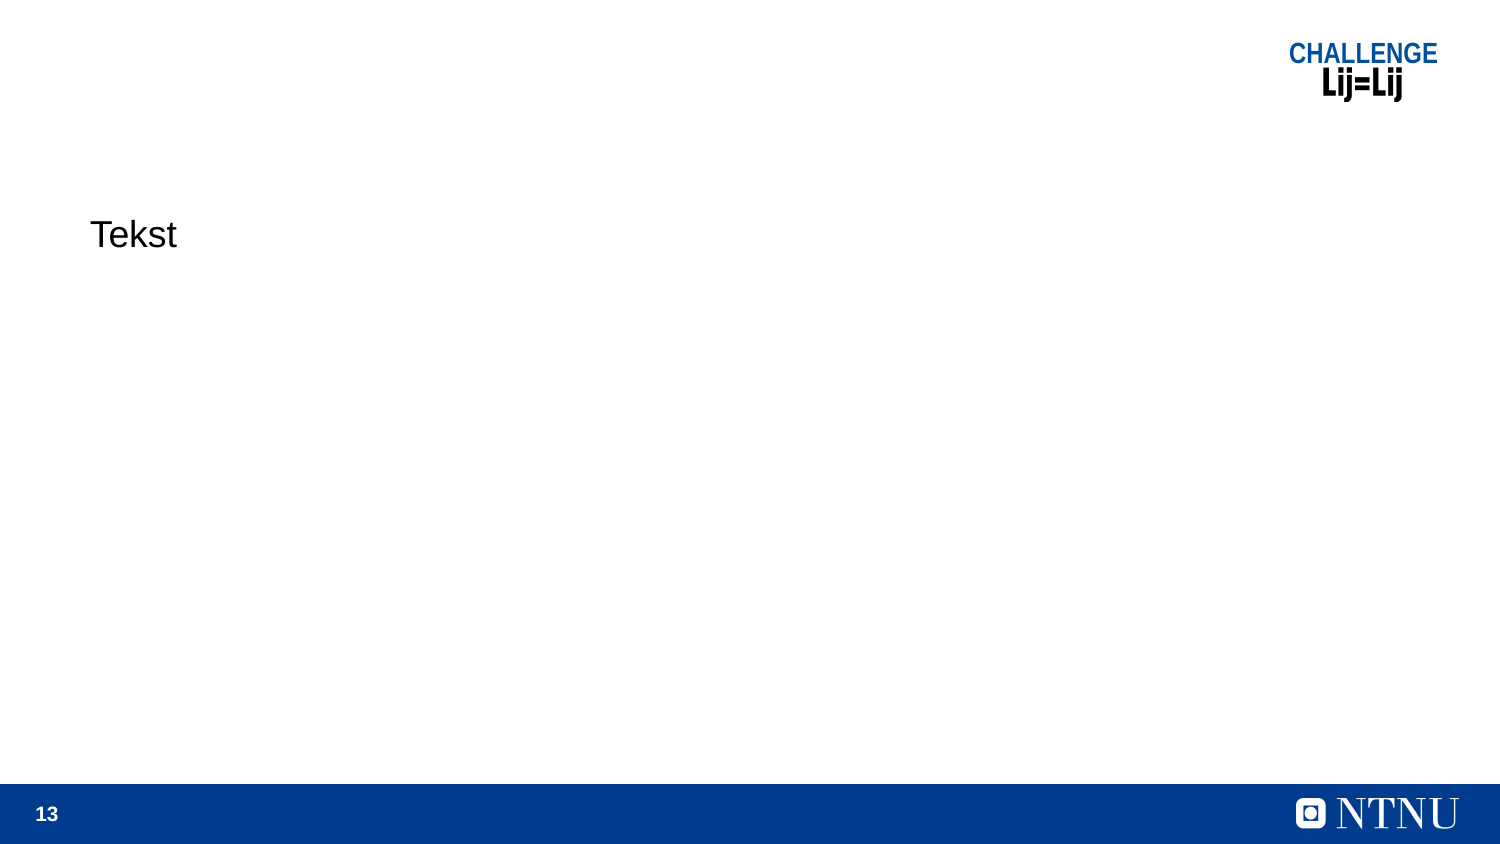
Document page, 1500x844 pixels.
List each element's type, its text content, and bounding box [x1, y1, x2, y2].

text_box Tekst [75, 202, 1238, 263]
picture [0, 784, 1500, 844]
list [1321, 66, 1404, 102]
text_box CHALLENGE [1227, 36, 1500, 69]
